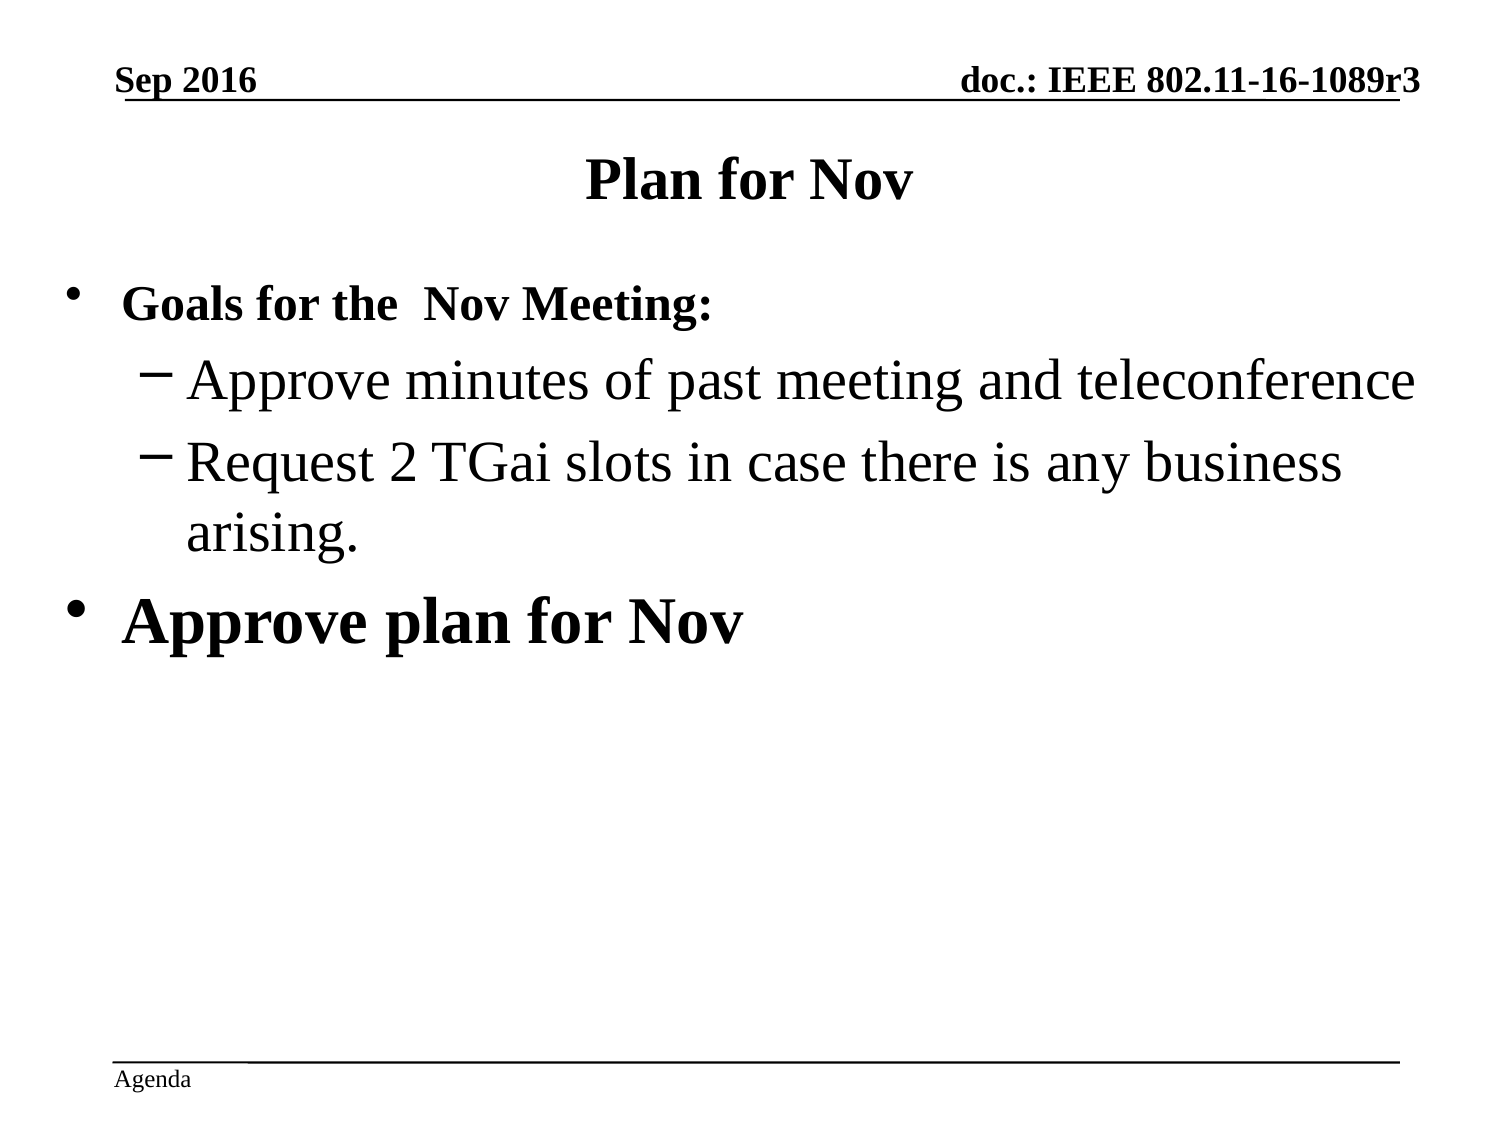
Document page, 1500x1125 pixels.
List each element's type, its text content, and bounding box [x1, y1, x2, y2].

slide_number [114, 54, 265, 101]
list Goals for the Nov Meeting: Approve minutes of past meeting and teleconference Request 2 TGai slots in case there is any business arising. Approve plan for Nov [49, 262, 1451, 1038]
title Plan for Nov [112, 112, 1388, 238]
